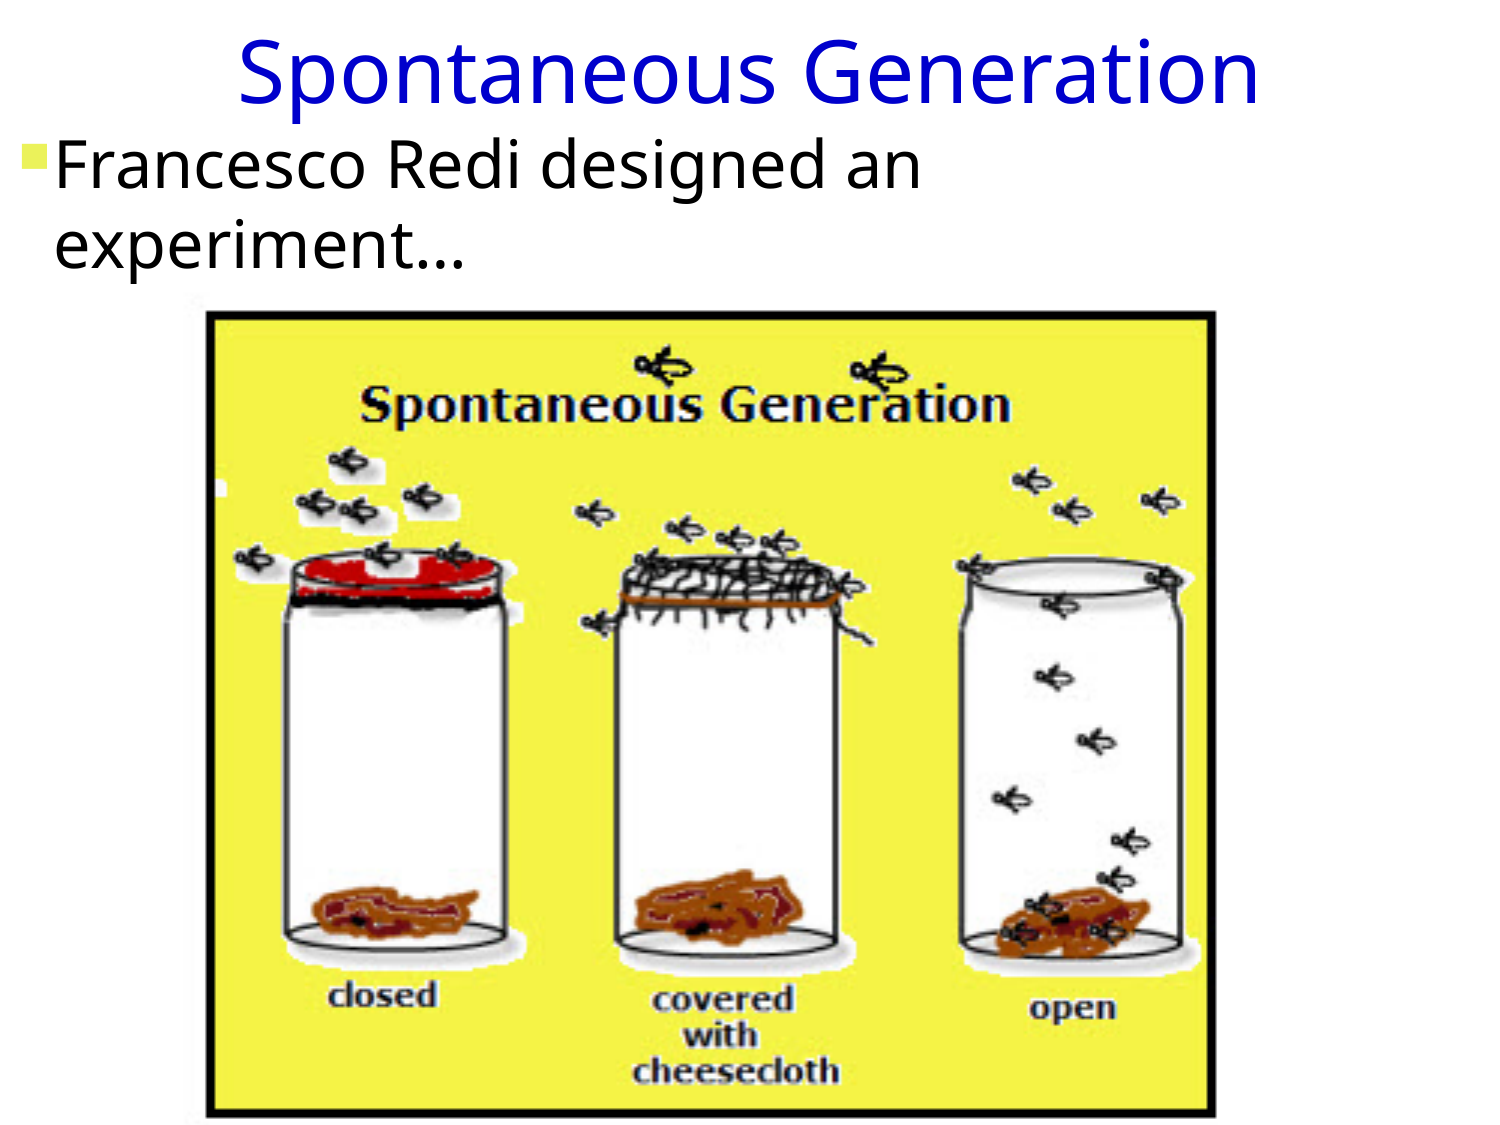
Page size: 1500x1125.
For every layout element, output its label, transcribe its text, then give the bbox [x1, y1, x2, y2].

picture [162, 270, 1251, 1125]
text_box Francesco Redi designed an experiment… [3, 114, 1317, 403]
title Spontaneous Generation [74, 0, 1426, 163]
